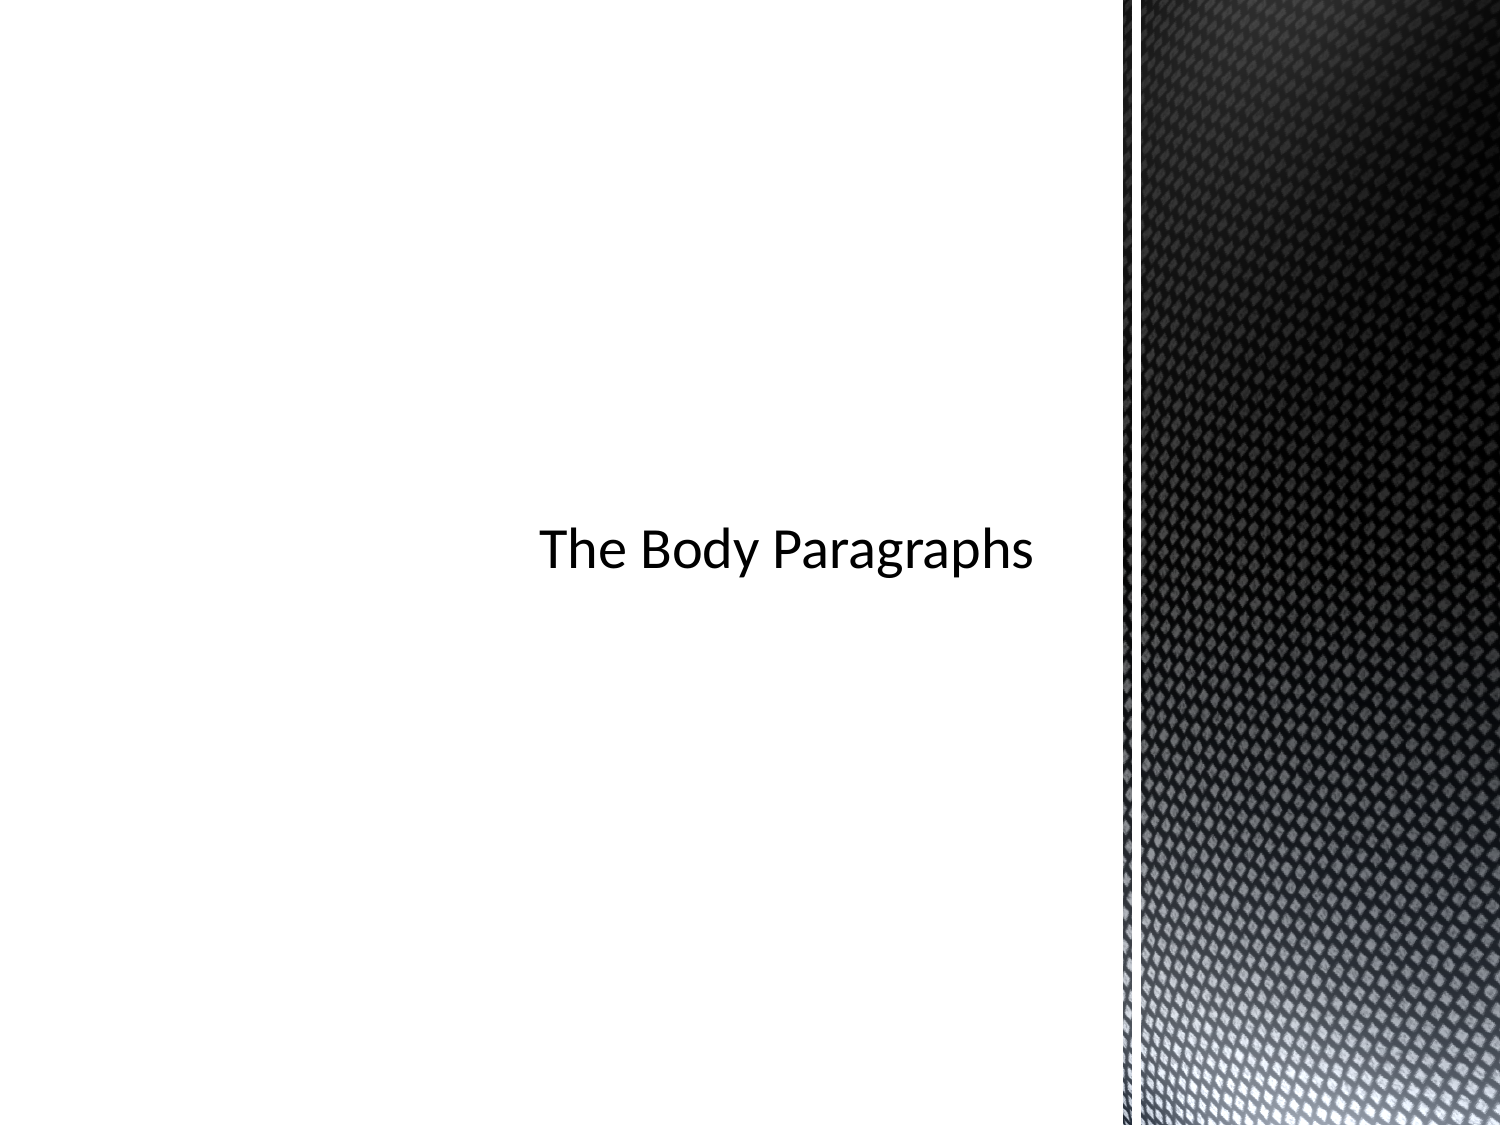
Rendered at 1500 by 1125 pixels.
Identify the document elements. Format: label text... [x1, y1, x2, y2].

title The Body Paragraphs [399, 237, 1050, 588]
picture [1123, 0, 1500, 1125]
